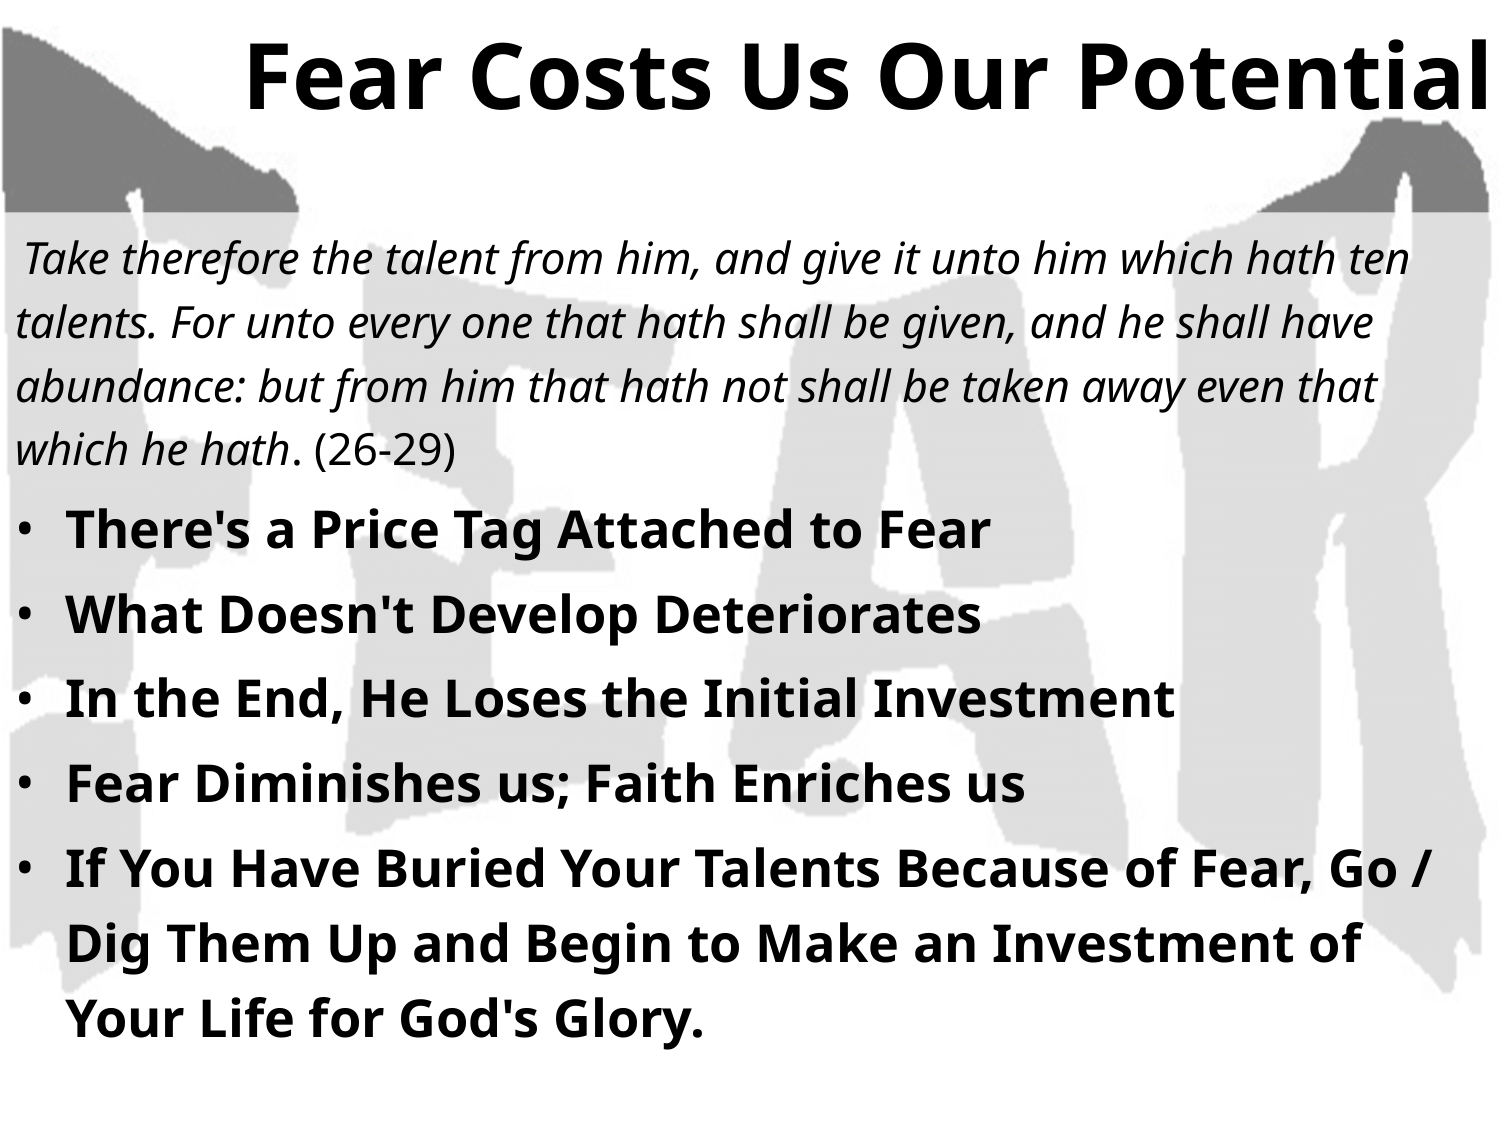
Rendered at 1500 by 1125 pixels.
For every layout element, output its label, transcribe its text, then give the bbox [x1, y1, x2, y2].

list Take therefore the talent from him, and give it unto him which hath ten talents. For unto every one that hath shall be given, and he shall have abundance: but from him that hath not shall be taken away even that which he hath. (26-29) There's a Price Tag Attached to Fear What Doesn't Develop Deteriorates In the End, He Loses the Initial Investment Fear Diminishes us; Faith Enriches us If You Have Buried Your Talents Because of Fear, Go / Dig Them Up and Begin to Make an Investment of Your Life for God's Glory. [0, 212, 1500, 1063]
title Fear Costs Us Our Potential [225, 7, 1500, 138]
